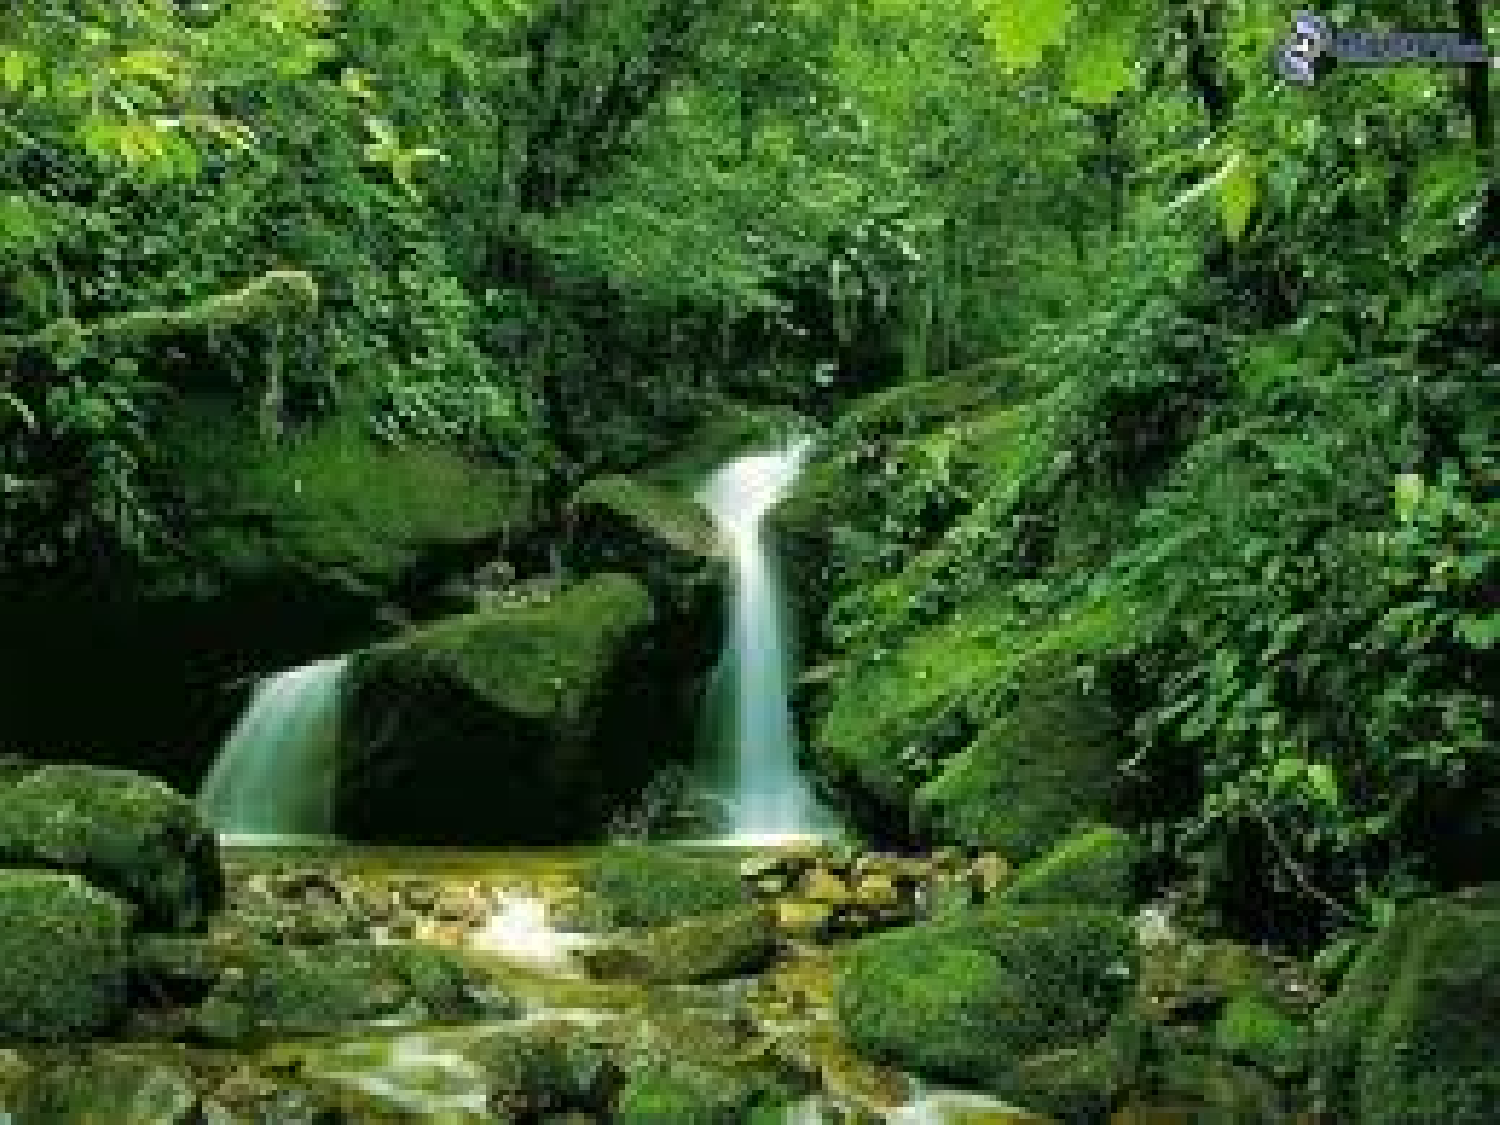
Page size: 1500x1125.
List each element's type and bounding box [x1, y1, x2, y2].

list [0, 0, 1500, 1125]
